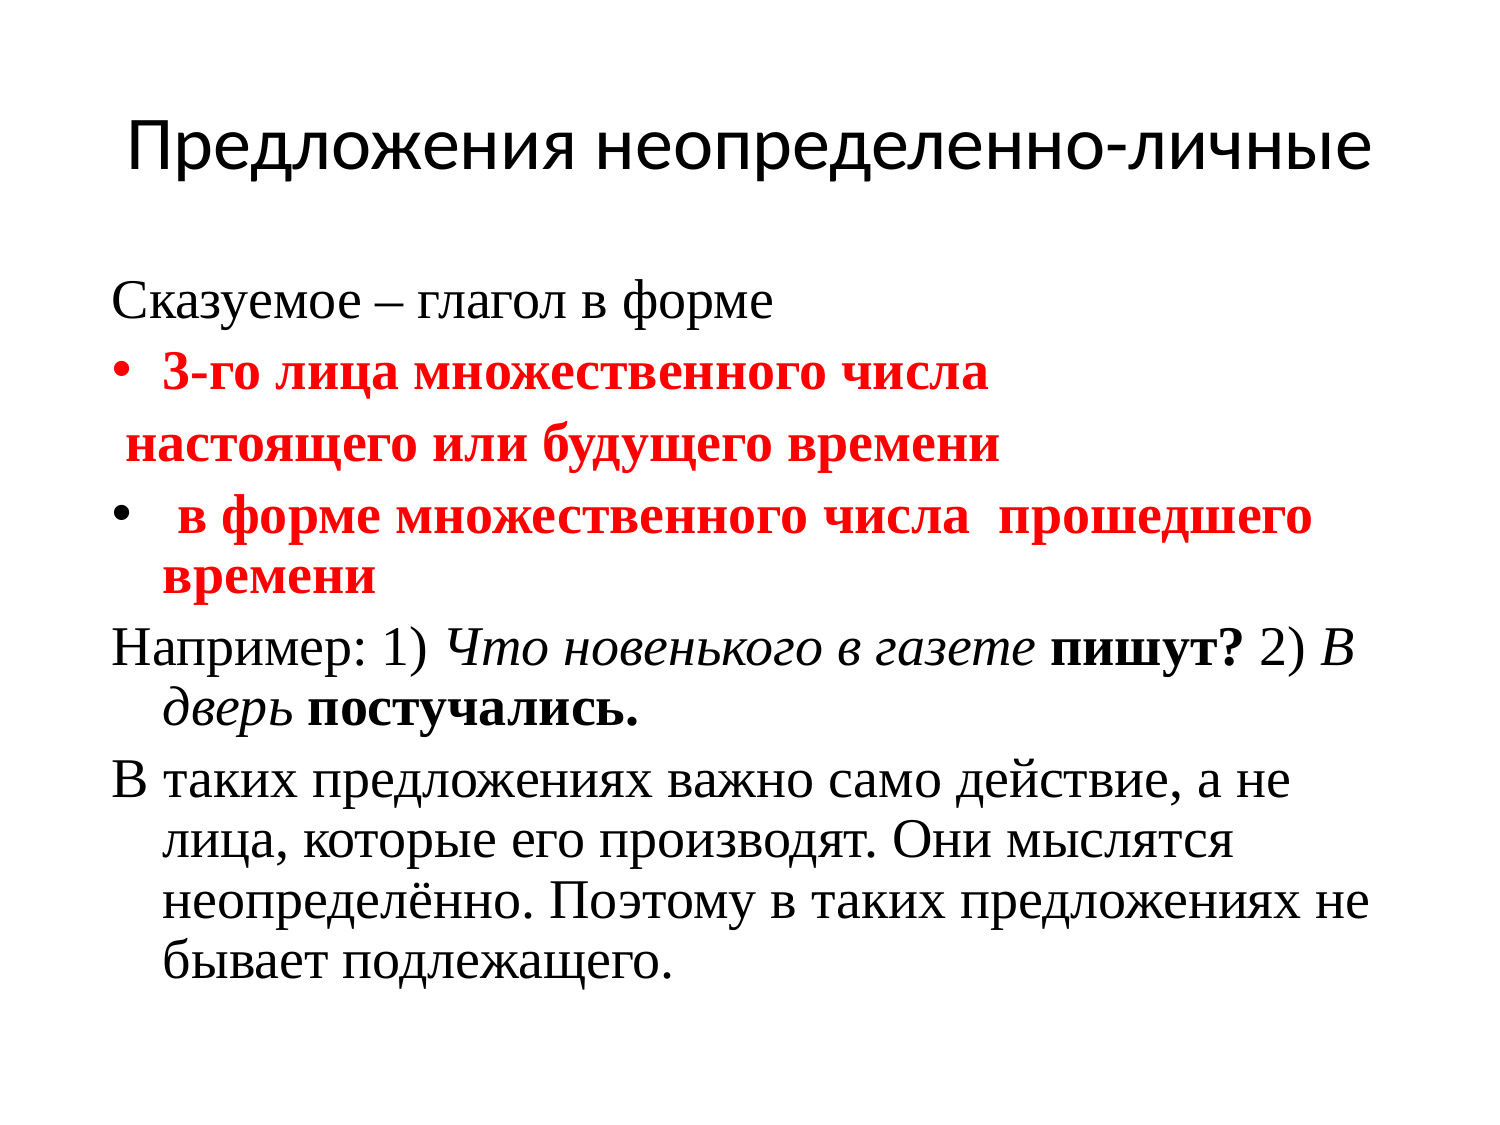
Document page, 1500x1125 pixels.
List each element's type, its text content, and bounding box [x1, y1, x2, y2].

title Предложения неопределенно-личные [75, 45, 1425, 233]
list Сказуемое – глагол в форме 3-го лица множественного числа настоящего или будущего времени в форме множественного числа прошедшего времени Например: 1) Что новенького в газете пишут? 2) В дверь постучались. В таких предложениях важно само действие, а не лица, которые его производят. Они мыслятся неопределённо. Поэтому в таких предложениях не бывает подлежащего. [96, 262, 1447, 1005]
